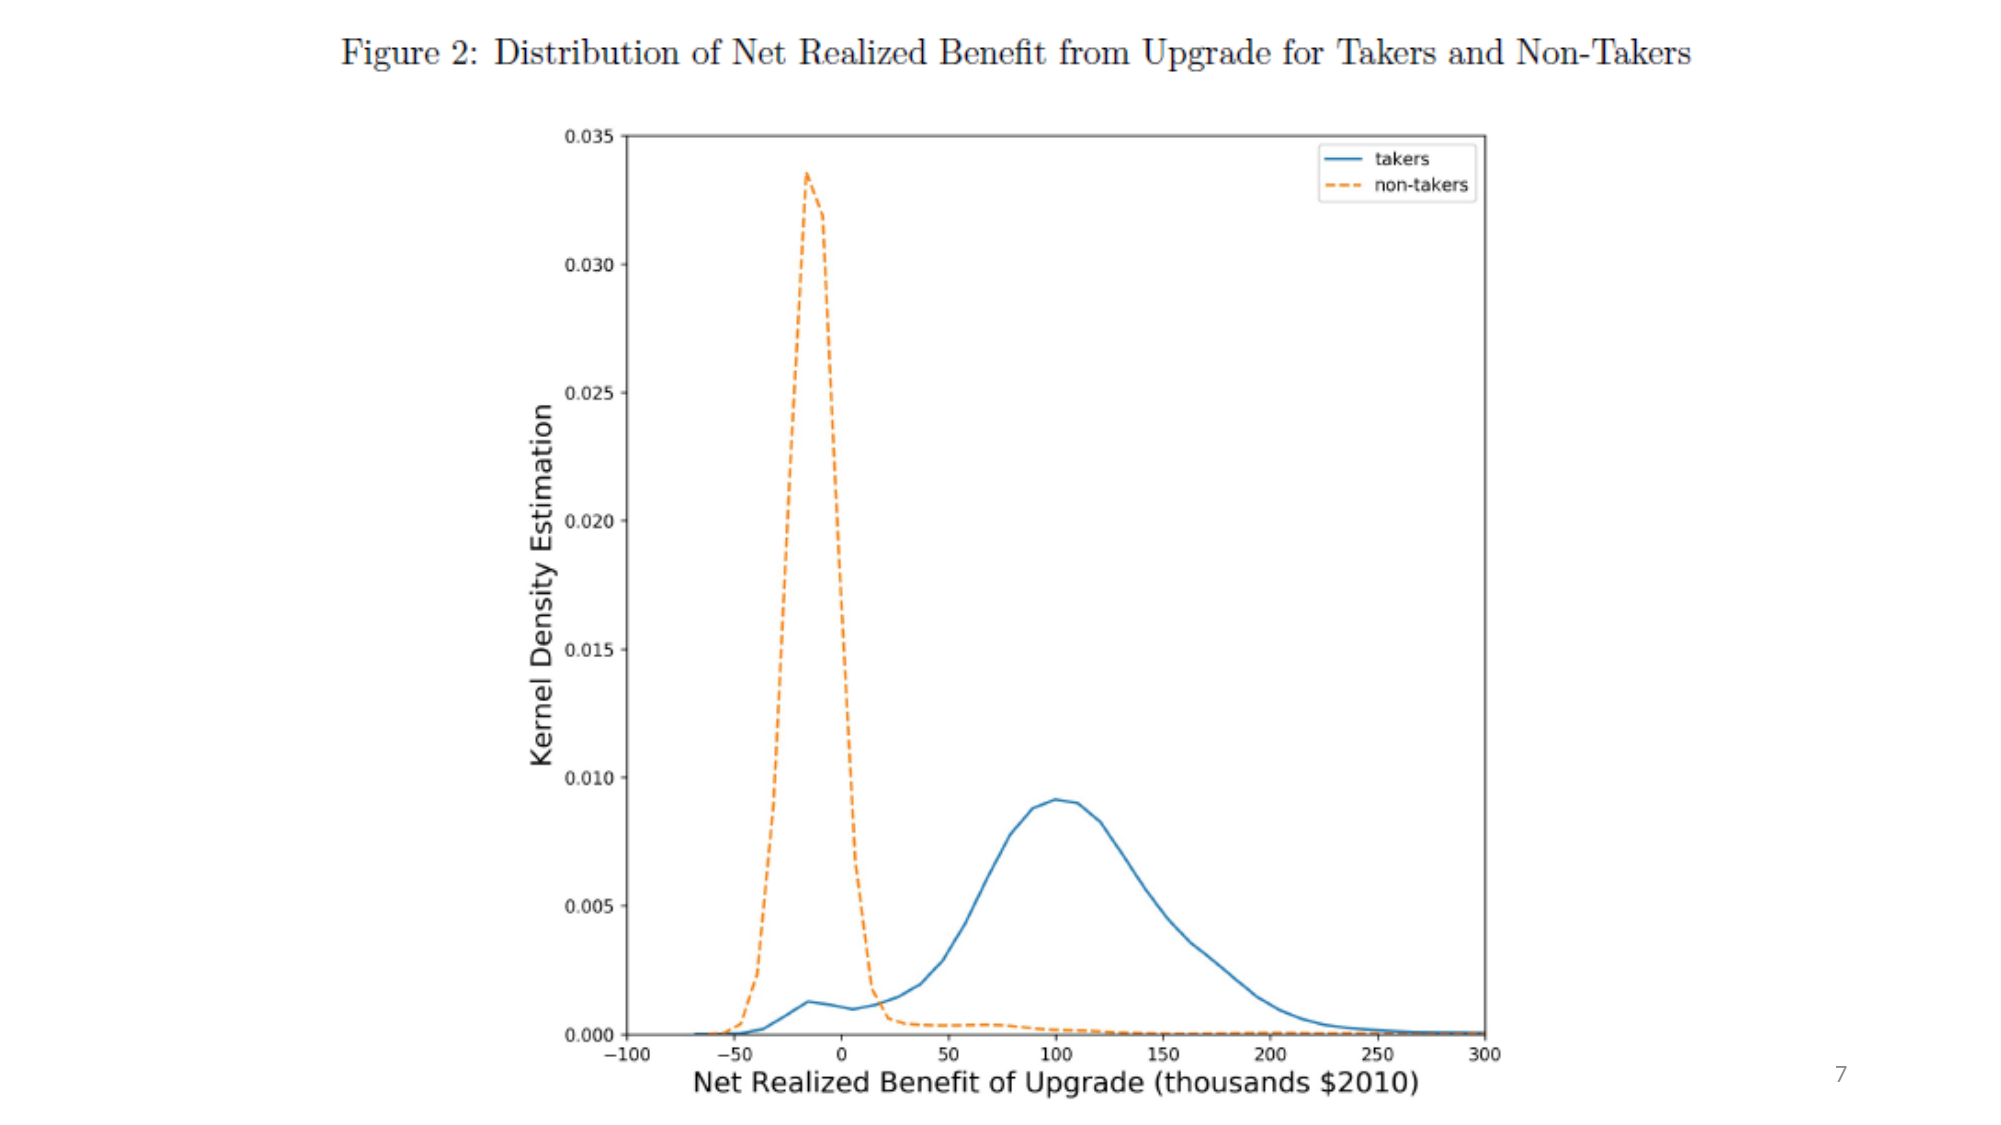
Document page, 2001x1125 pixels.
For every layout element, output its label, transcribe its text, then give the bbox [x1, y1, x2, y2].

slide_number 7 [1747, 1042, 1863, 1103]
picture [253, 4, 1747, 1121]
